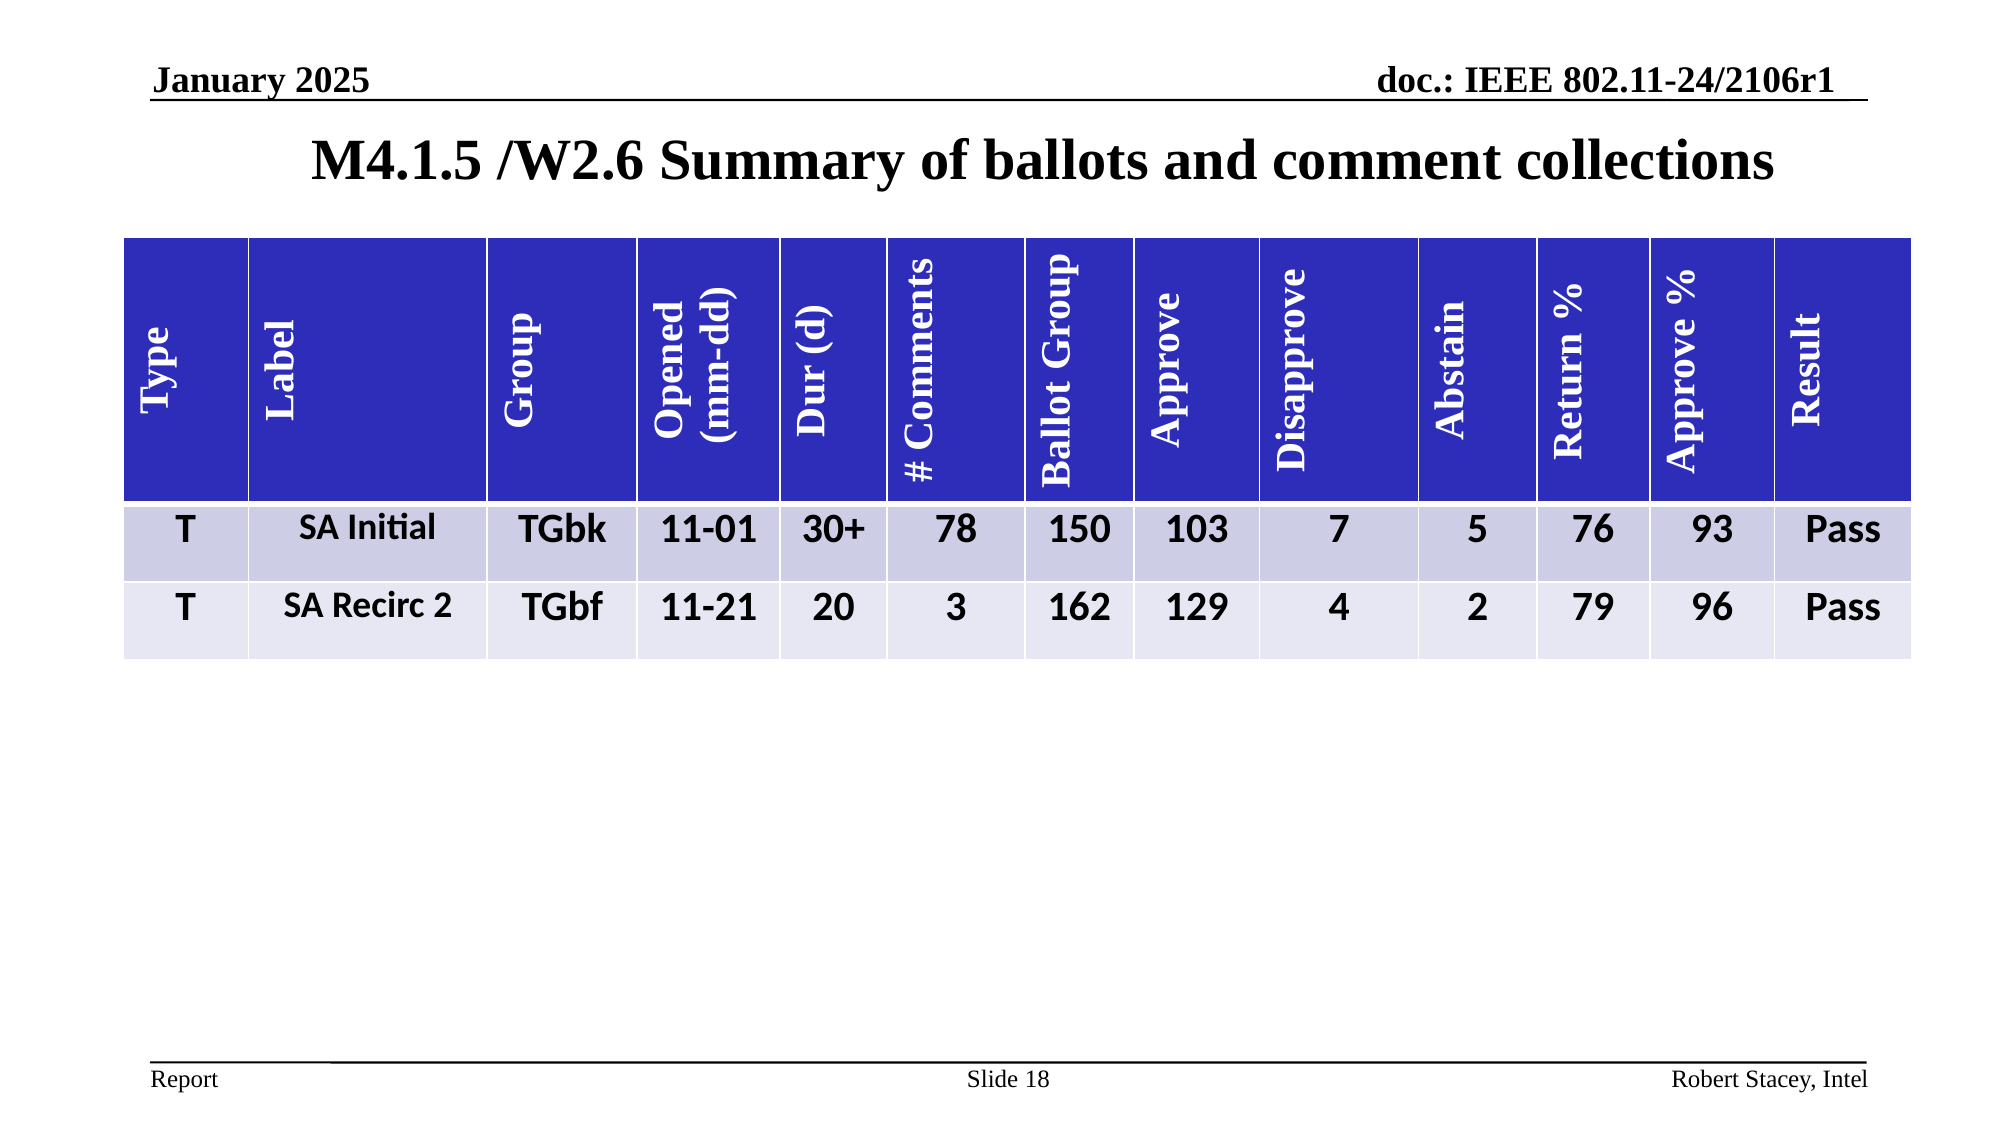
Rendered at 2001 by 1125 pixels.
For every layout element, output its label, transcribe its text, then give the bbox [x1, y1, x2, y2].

table_cell Pass [1775, 583, 1911, 659]
slide_number Slide 18 [964, 1061, 1053, 1093]
table_header Approve [1135, 238, 1259, 501]
table_header # Comments [888, 238, 1024, 501]
table_cell 20 [781, 583, 886, 659]
table_header Group [488, 238, 636, 501]
table_cell 78 [888, 507, 1024, 581]
table_cell 11-01 [638, 507, 779, 581]
table_cell 30+ [781, 507, 886, 581]
table_cell TGbk [488, 507, 636, 581]
table_cell 93 [1651, 507, 1774, 581]
title M4.1.5 /W2.6 Summary of ballots and comment collections [249, 112, 1838, 200]
footer Robert Stacey, Intel [1512, 1061, 1869, 1093]
table_cell 162 [1026, 583, 1133, 659]
table_cell Pass [1775, 507, 1911, 581]
table_cell 79 [1538, 583, 1649, 659]
table_cell 103 [1135, 507, 1259, 581]
table_header Abstain [1419, 238, 1536, 501]
table_cell 2 [1419, 583, 1536, 659]
table_cell SA Initial [249, 507, 486, 581]
table_cell T [124, 507, 248, 581]
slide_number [152, 54, 406, 101]
table_cell 11-21 [638, 583, 779, 659]
table_cell T [124, 583, 248, 659]
table_cell 4 [1260, 583, 1418, 659]
table_header Result [1775, 238, 1911, 501]
table_header Dur (d) [781, 238, 886, 501]
table_cell 150 [1026, 507, 1133, 581]
table_cell 5 [1419, 507, 1536, 581]
table_cell 7 [1260, 507, 1418, 581]
table_header Return % [1538, 238, 1649, 501]
table_cell 96 [1651, 583, 1774, 659]
table_cell 76 [1538, 507, 1649, 581]
table_header Disapprove [1260, 238, 1418, 501]
table_header Label [249, 238, 486, 501]
table_cell SA Recirc 2 [249, 583, 486, 659]
table_cell 129 [1135, 583, 1259, 659]
table_header Ballot Group [1026, 238, 1133, 501]
table_cell TGbf [488, 583, 636, 659]
table_header Approve % [1651, 238, 1774, 501]
table_cell 3 [888, 583, 1024, 659]
table_header Type [124, 238, 248, 501]
table_header Opened (mm-dd) [638, 238, 779, 501]
